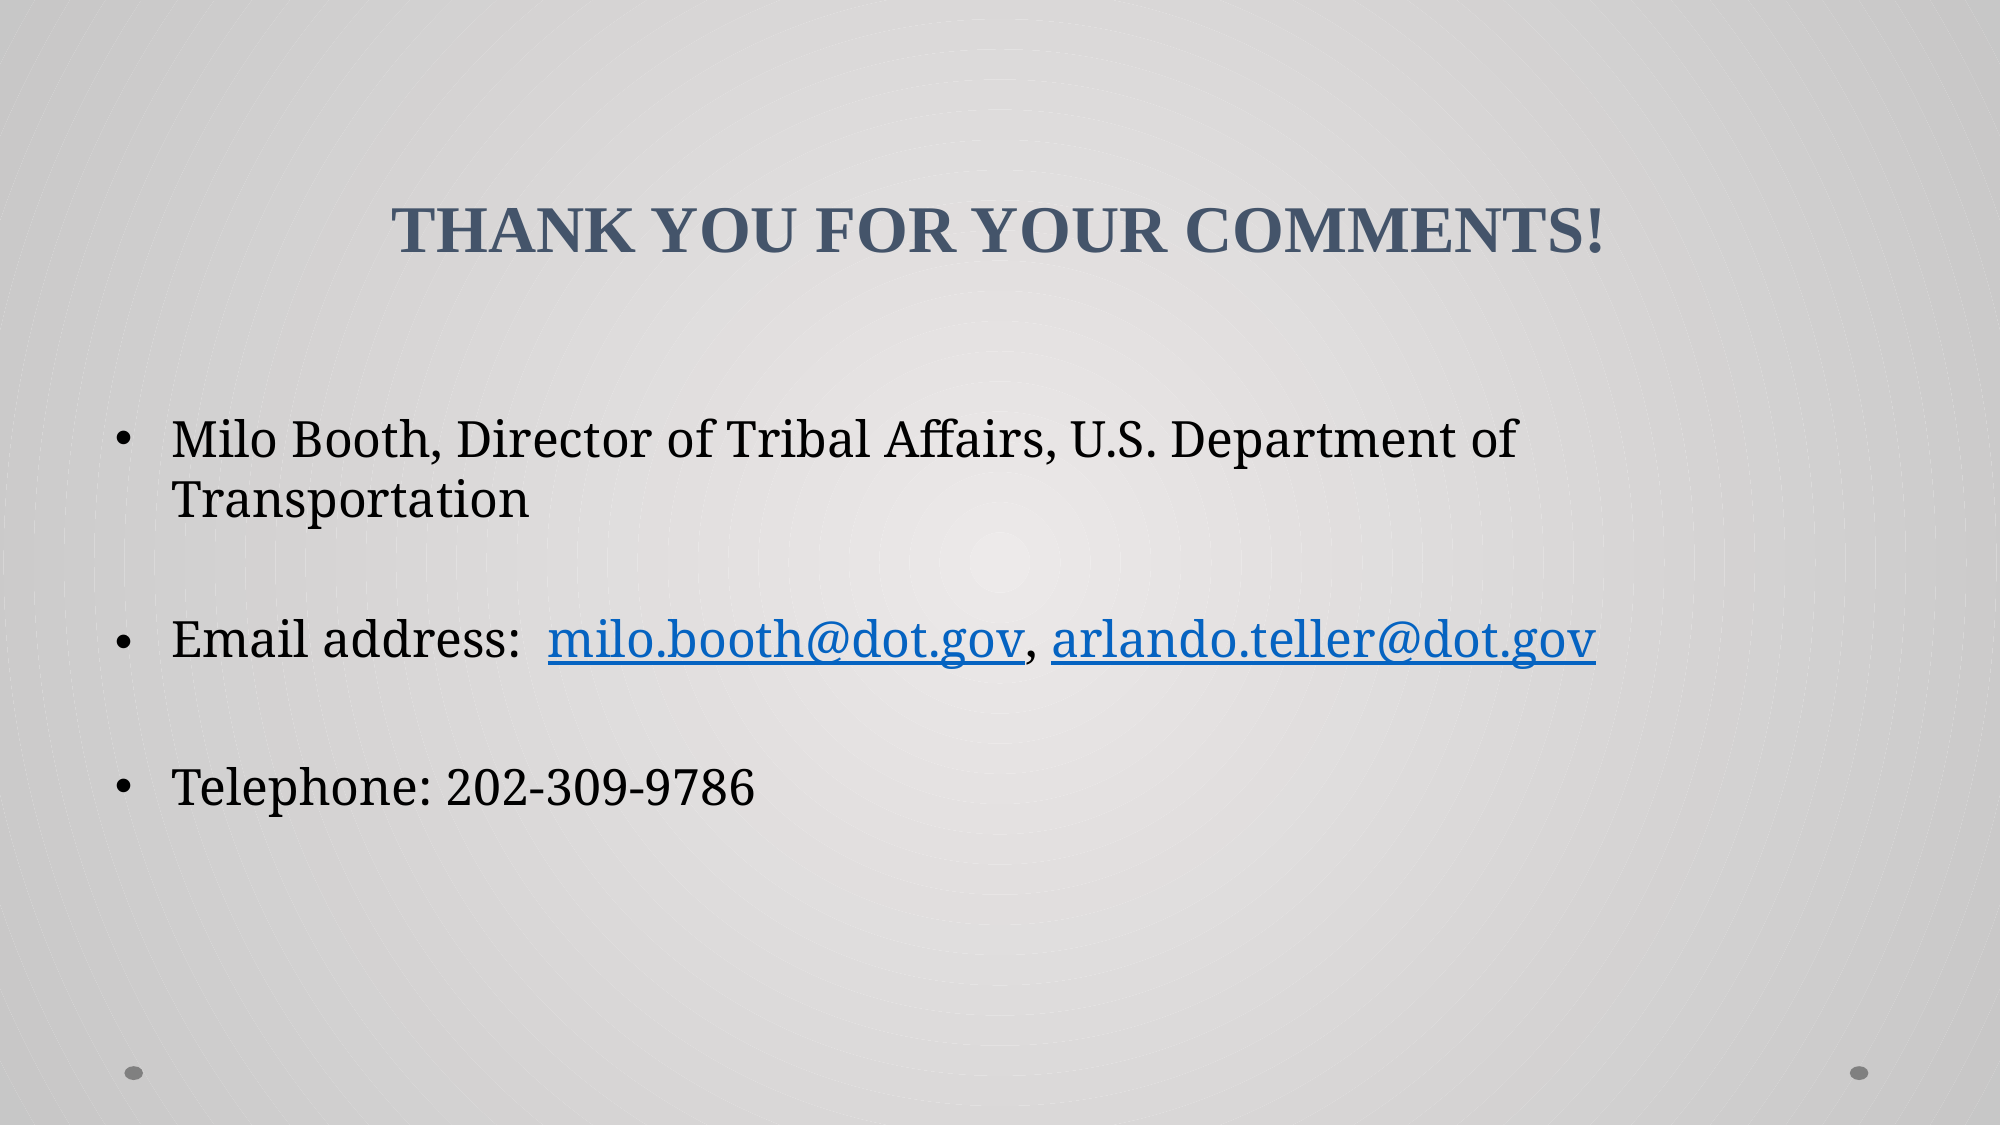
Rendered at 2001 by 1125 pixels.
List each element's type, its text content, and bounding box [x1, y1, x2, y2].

title THANK YOU FOR YOUR COMMENTS! [99, 46, 1900, 329]
list Milo Booth, Director of Tribal Affairs, U.S. Department of Transportation Email address: milo.booth@dot.gov, arlando.teller@dot.gov Telephone: 202-309-9786 [99, 329, 1900, 1005]
